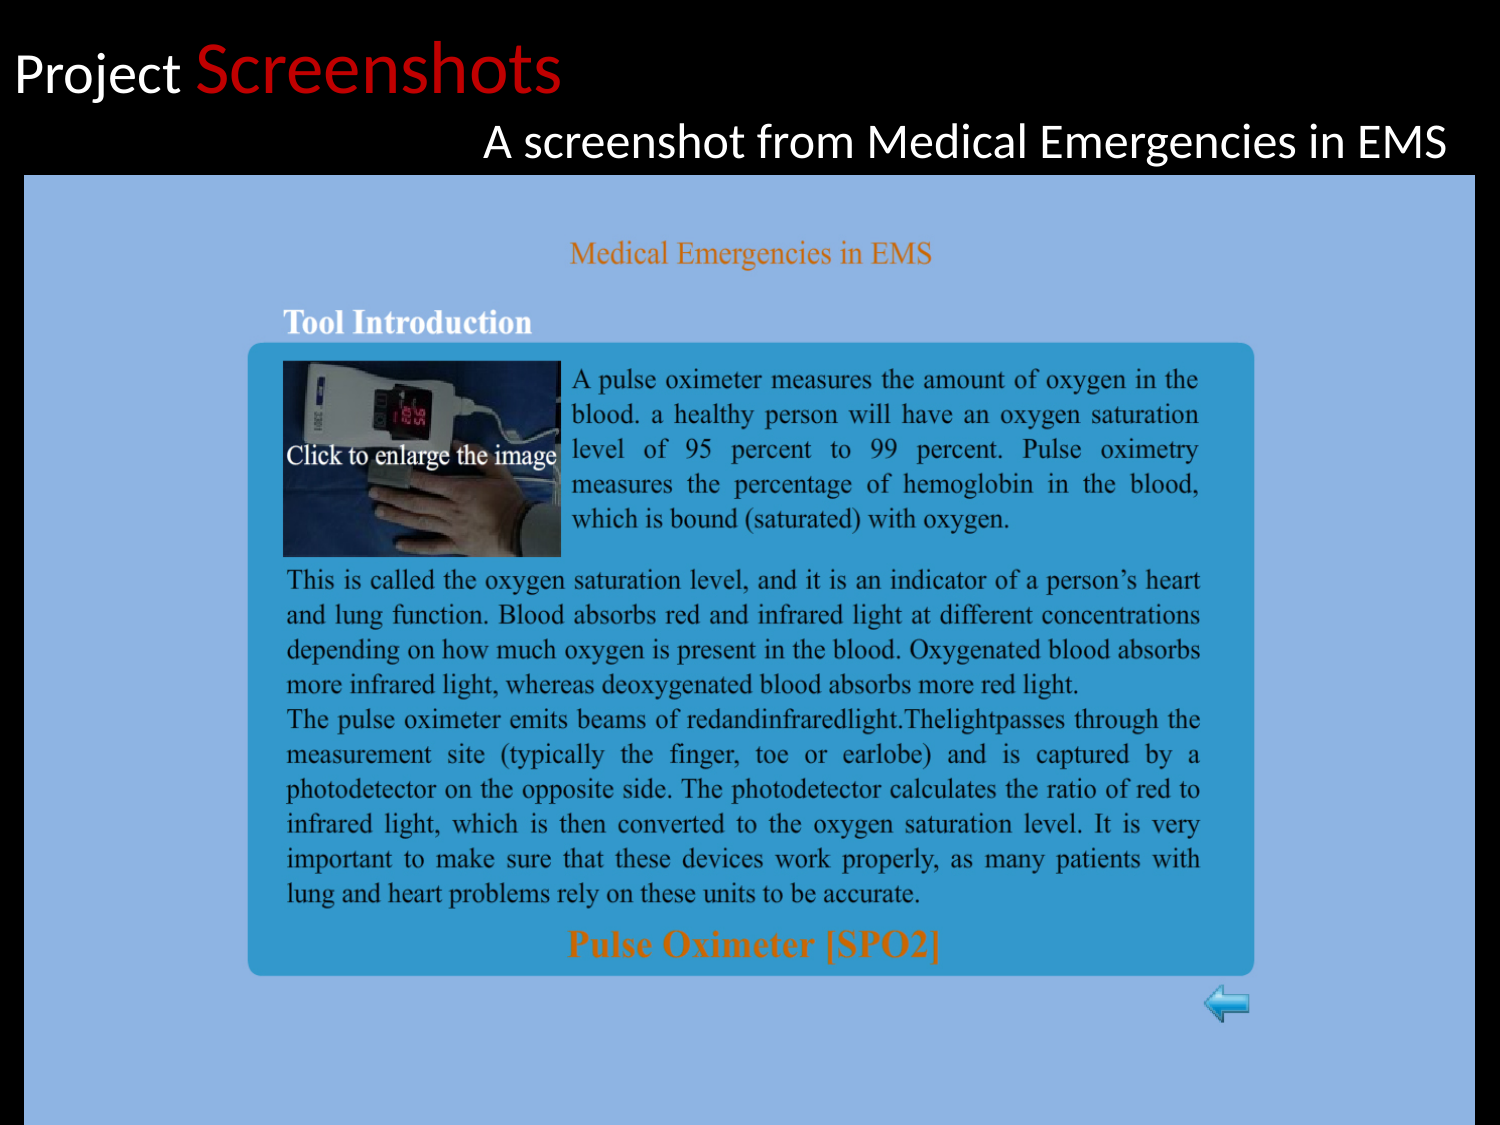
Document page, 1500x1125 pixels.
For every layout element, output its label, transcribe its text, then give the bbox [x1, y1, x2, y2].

picture [24, 175, 1476, 1125]
text_box Project Screenshots A screenshot from Medical Emergencies in EMS [0, 10, 1463, 176]
